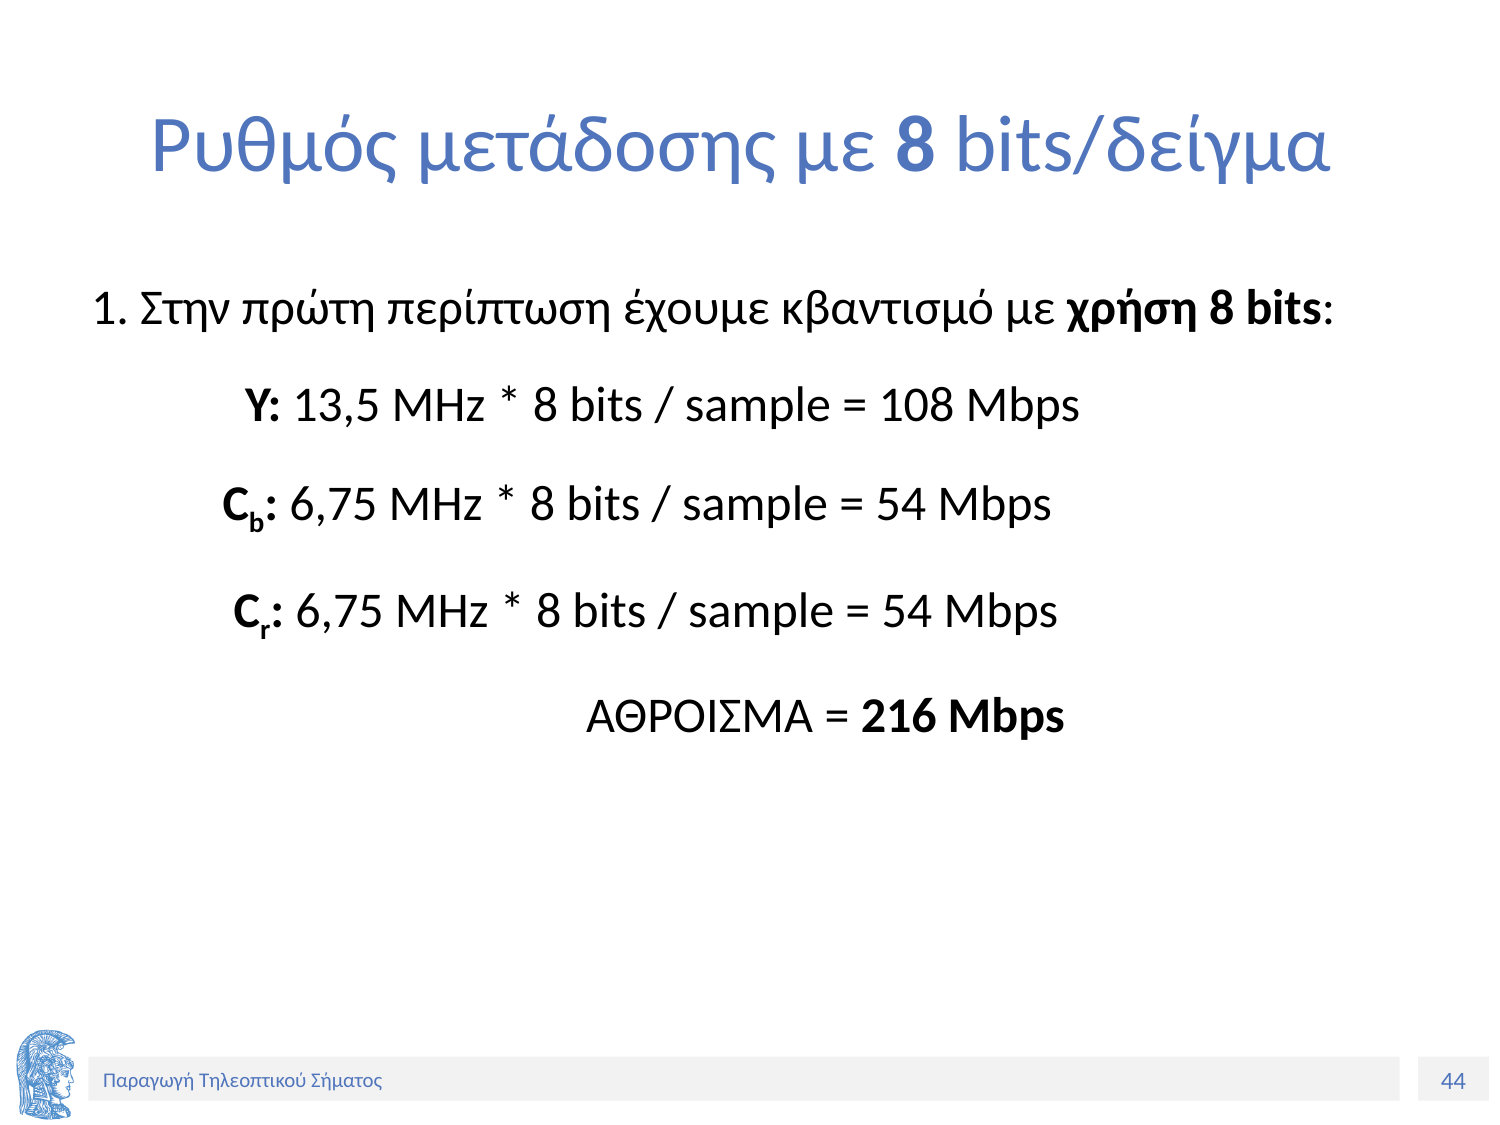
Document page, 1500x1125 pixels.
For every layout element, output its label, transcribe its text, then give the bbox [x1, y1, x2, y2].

list 1. Στην πρώτη περίπτωση έχουμε κβαντισμό με χρήση 8 bits: Y: 13,5 MHz * 8 bits / sample = 108 Mbps Cb: 6,75 MHz * 8 bits / sample = 54 Mbps Cr: 6,75 MHz * 8 bits / sample = 54 Mbps ΑΘΡΟΙΣΜΑ = 216 Mbps [76, 255, 1500, 1080]
picture [9, 1026, 81, 1120]
title Ρυθμός μετάδοσης με 8 bits/δείγμα [75, 45, 1425, 233]
